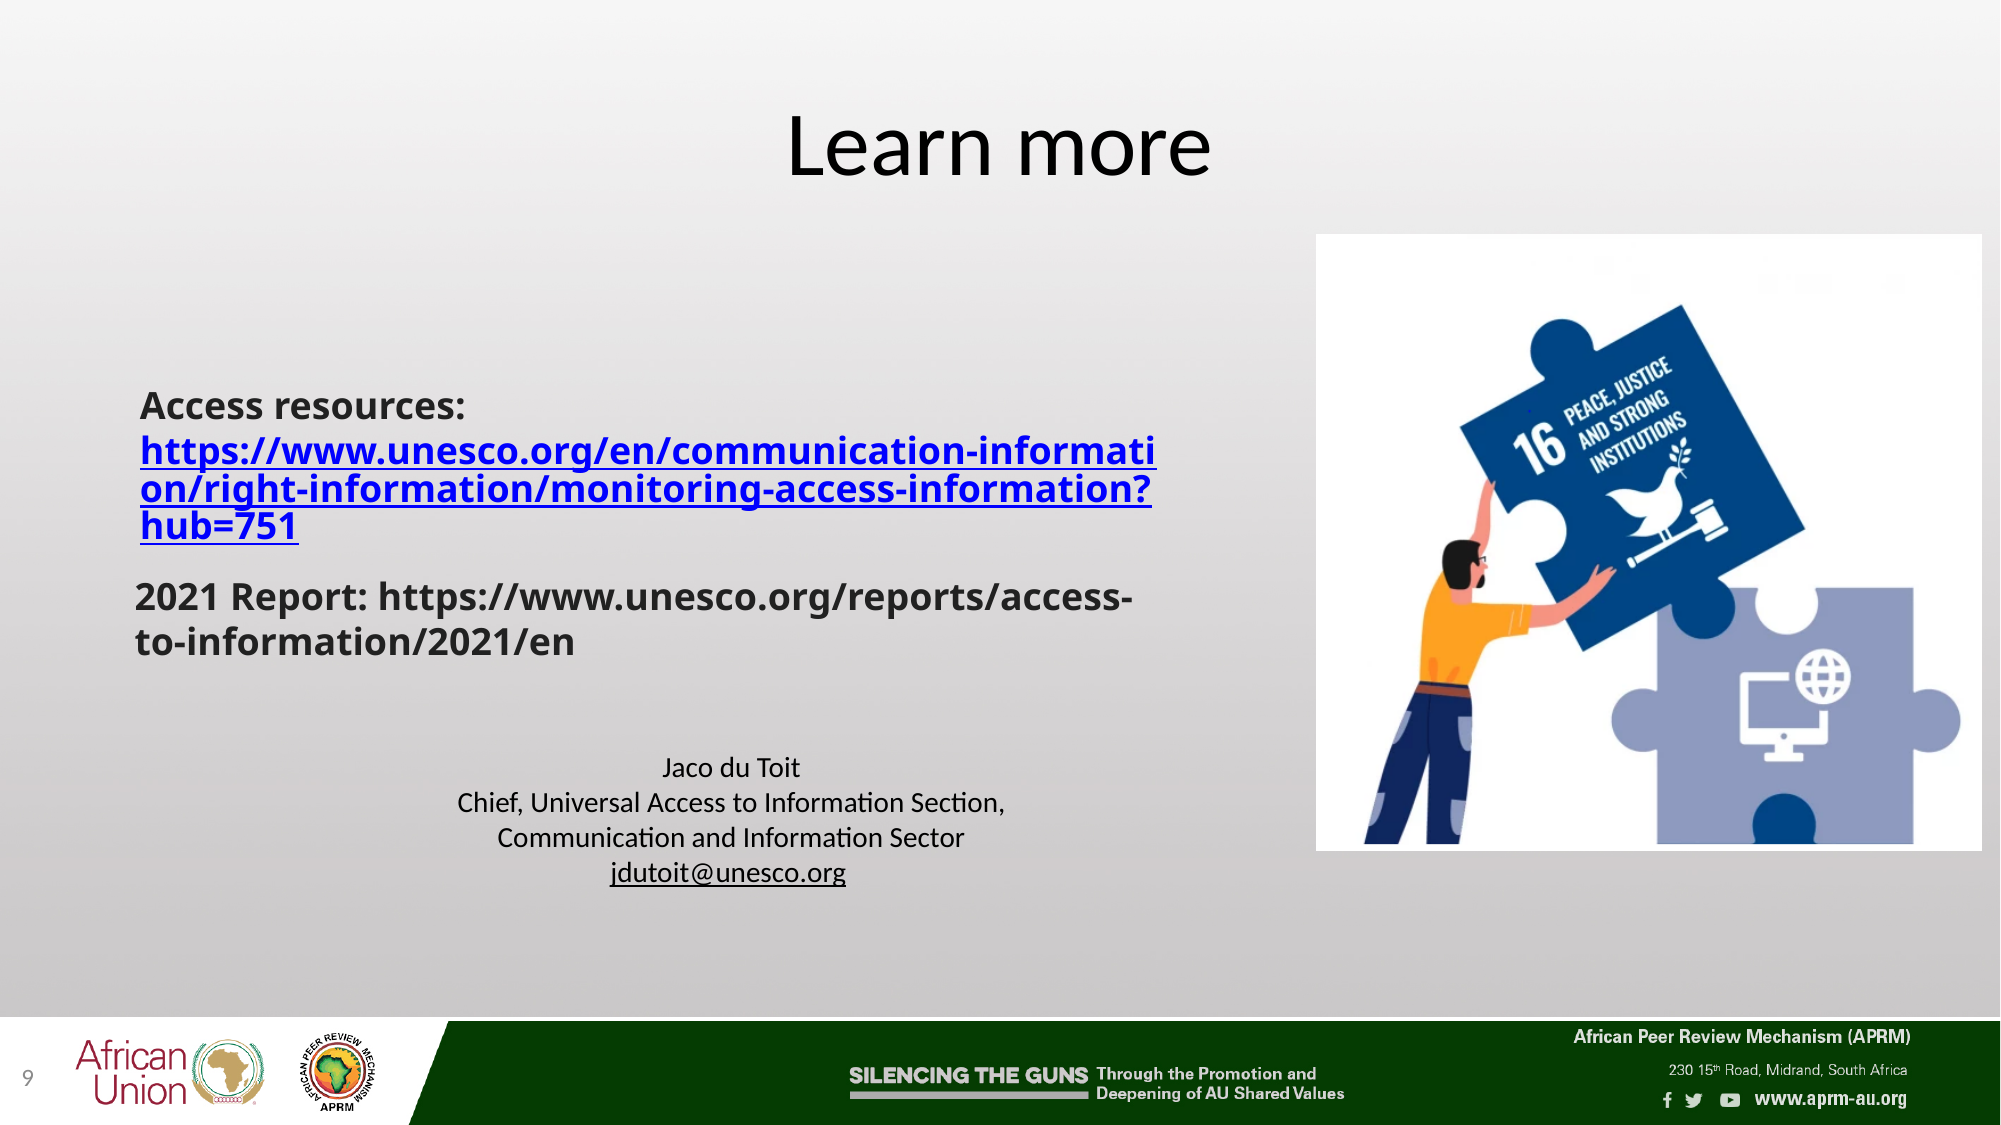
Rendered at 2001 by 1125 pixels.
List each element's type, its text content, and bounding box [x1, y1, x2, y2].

text_box Jaco du Toit Chief, Universal Access to Information Section, Communication and Information Sector jdutoit@unesco.org [437, 748, 1026, 889]
slide_number 9 [6, 1046, 474, 1107]
text_box Access resources: https://www.unesco.org/en/communication-information/right-information/monitoring-access-information?hub=751 [124, 374, 1175, 531]
footer [683, 1042, 1317, 1103]
text_box 2021 Report: https://www.unesco.org/reports/access-to-information/2021/en [119, 565, 1170, 671]
title Learn more [99, 45, 1900, 233]
picture [0, 0, 2001, 1125]
